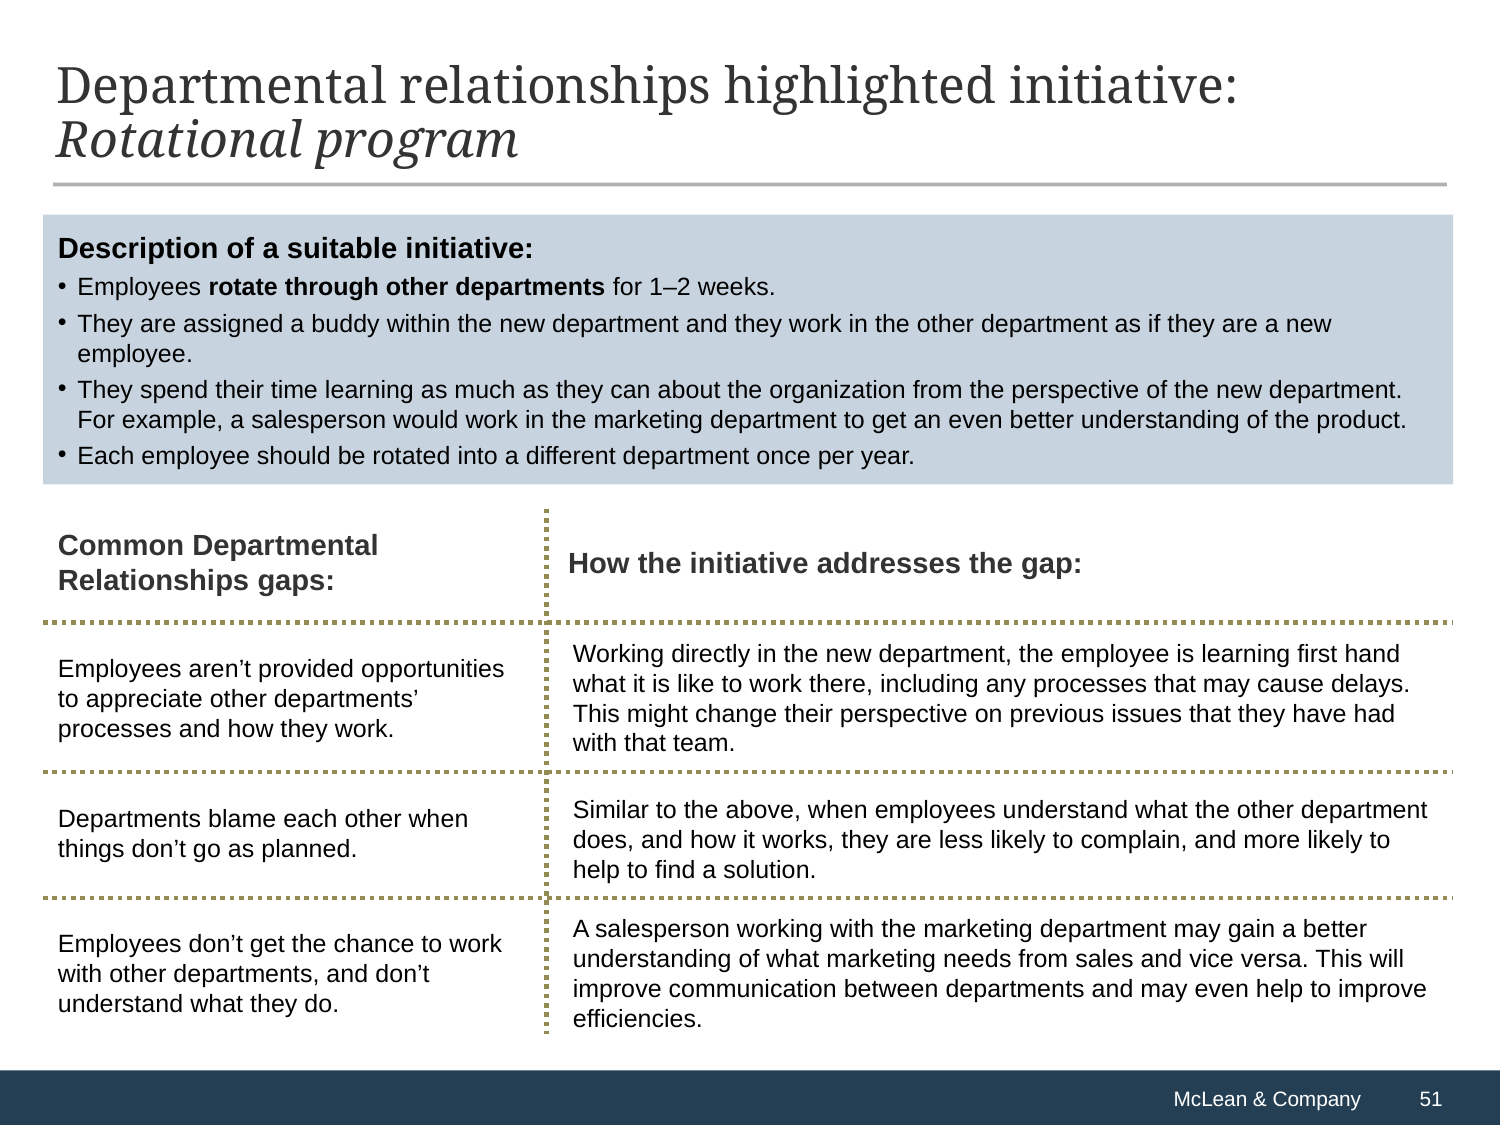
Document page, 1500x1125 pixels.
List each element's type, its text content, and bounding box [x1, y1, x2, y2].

text_box Departments blame each other when things don’t go as planned. [43, 795, 524, 870]
text_box How the initiative addresses the gap: [553, 536, 1355, 587]
title Departmental relationships highlighted initiative: Rotational program [41, 42, 1457, 185]
text_box Similar to the above, when employees understand what the other department does, and how it works, they are less likely to complain, and more likely to help to find a solution. [558, 785, 1459, 891]
text_box Description of a suitable initiative: Employees rotate through other departments for 1–2 weeks. They are assigned a buddy within the new department and they work in the other department as if they are a new employee. They spend their time learning as much as they can about the organization from the perspective of the new department. For example, a salesperson would work in the marketing department to get an even better understanding of the product. Each employee should be rotated into a different department once per year. [43, 214, 1454, 485]
text_box Common Departmental Relationships gaps: [43, 518, 509, 604]
text_box Employees don’t get the chance to work with other departments, and don’t understand what they do. [43, 920, 524, 1026]
text_box Working directly in the new department, the employee is learning first hand what it is like to work there, including any processes that may cause delays. This might change their perspective on previous issues that they have had with that team. [558, 629, 1459, 765]
text_box A salesperson working with the marketing department may gain a better understanding of what marketing needs from sales and vice versa. This will improve communication between departments and may even help to improve efficiencies. [558, 905, 1459, 1040]
text_box Employees aren’t provided opportunities to appreciate other departments’ processes and how they work. [43, 645, 524, 750]
